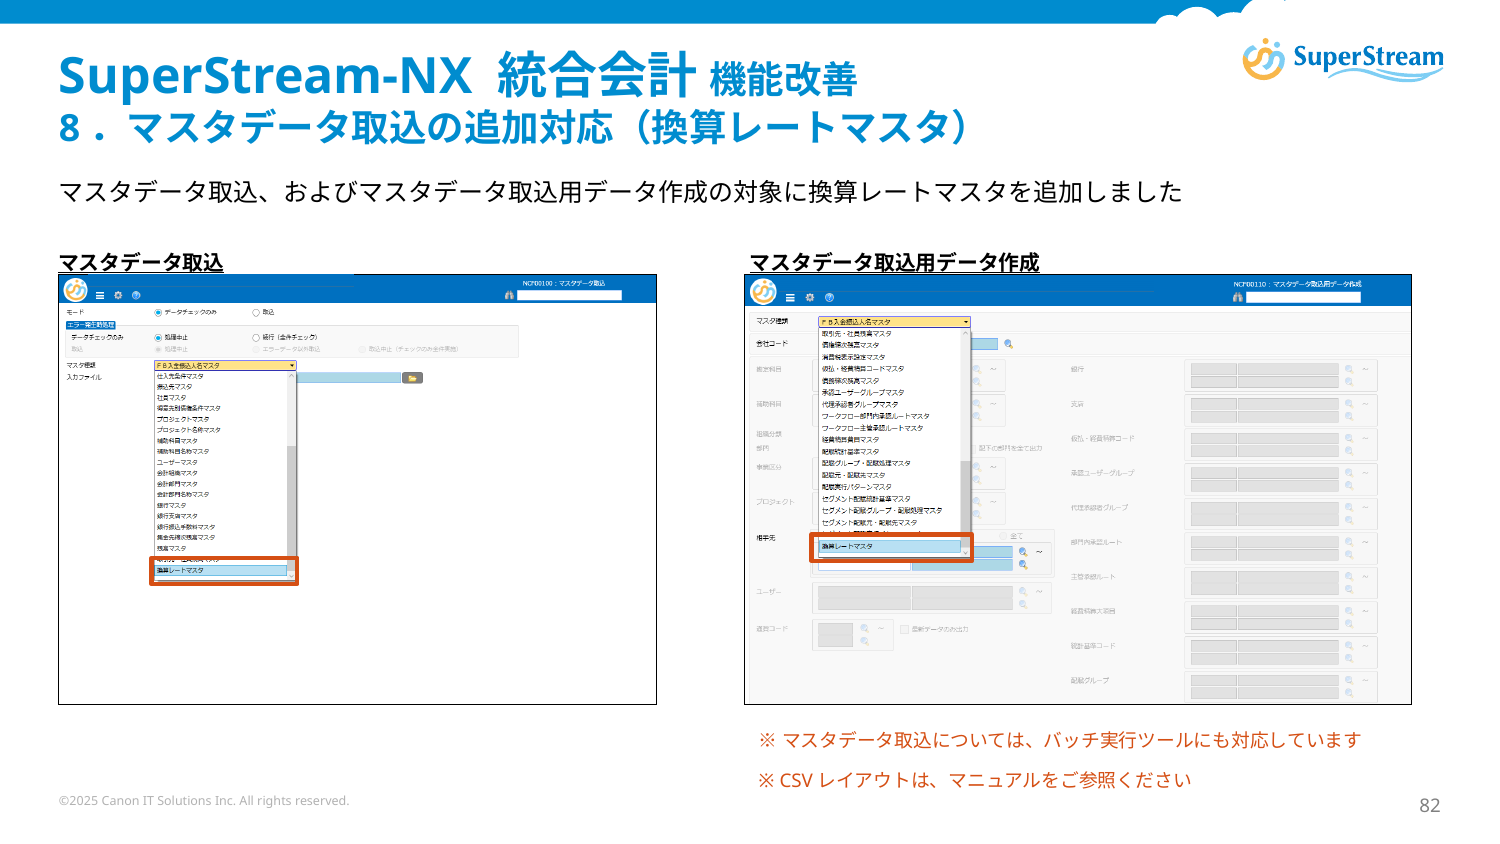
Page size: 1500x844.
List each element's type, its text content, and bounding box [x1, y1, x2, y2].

footer ©2025 Canon IT Solutions Inc. All rights reserved. [58, 788, 414, 811]
text_box ※マスタデータ取込については、バッチ実行ツールにも対応しています ※ CSVレイアウトは、マニュアルをご参照ください [744, 712, 1382, 799]
slide_number 82 [1381, 797, 1441, 820]
picture [58, 273, 657, 705]
list マスタデータ取込、およびマスタデータ取込用データ作成の対象に換算レートマスタを追加しました [58, 171, 1441, 219]
picture [743, 273, 1412, 705]
text_box マスタデータ取込用データ作成 [749, 238, 1093, 272]
text_box マスタデータ取込 [58, 238, 348, 272]
title SuperStream-NX 統合会計 機能改善 8．マスタデータ取込の追加対応（換算レートマスタ） [58, 43, 1223, 140]
